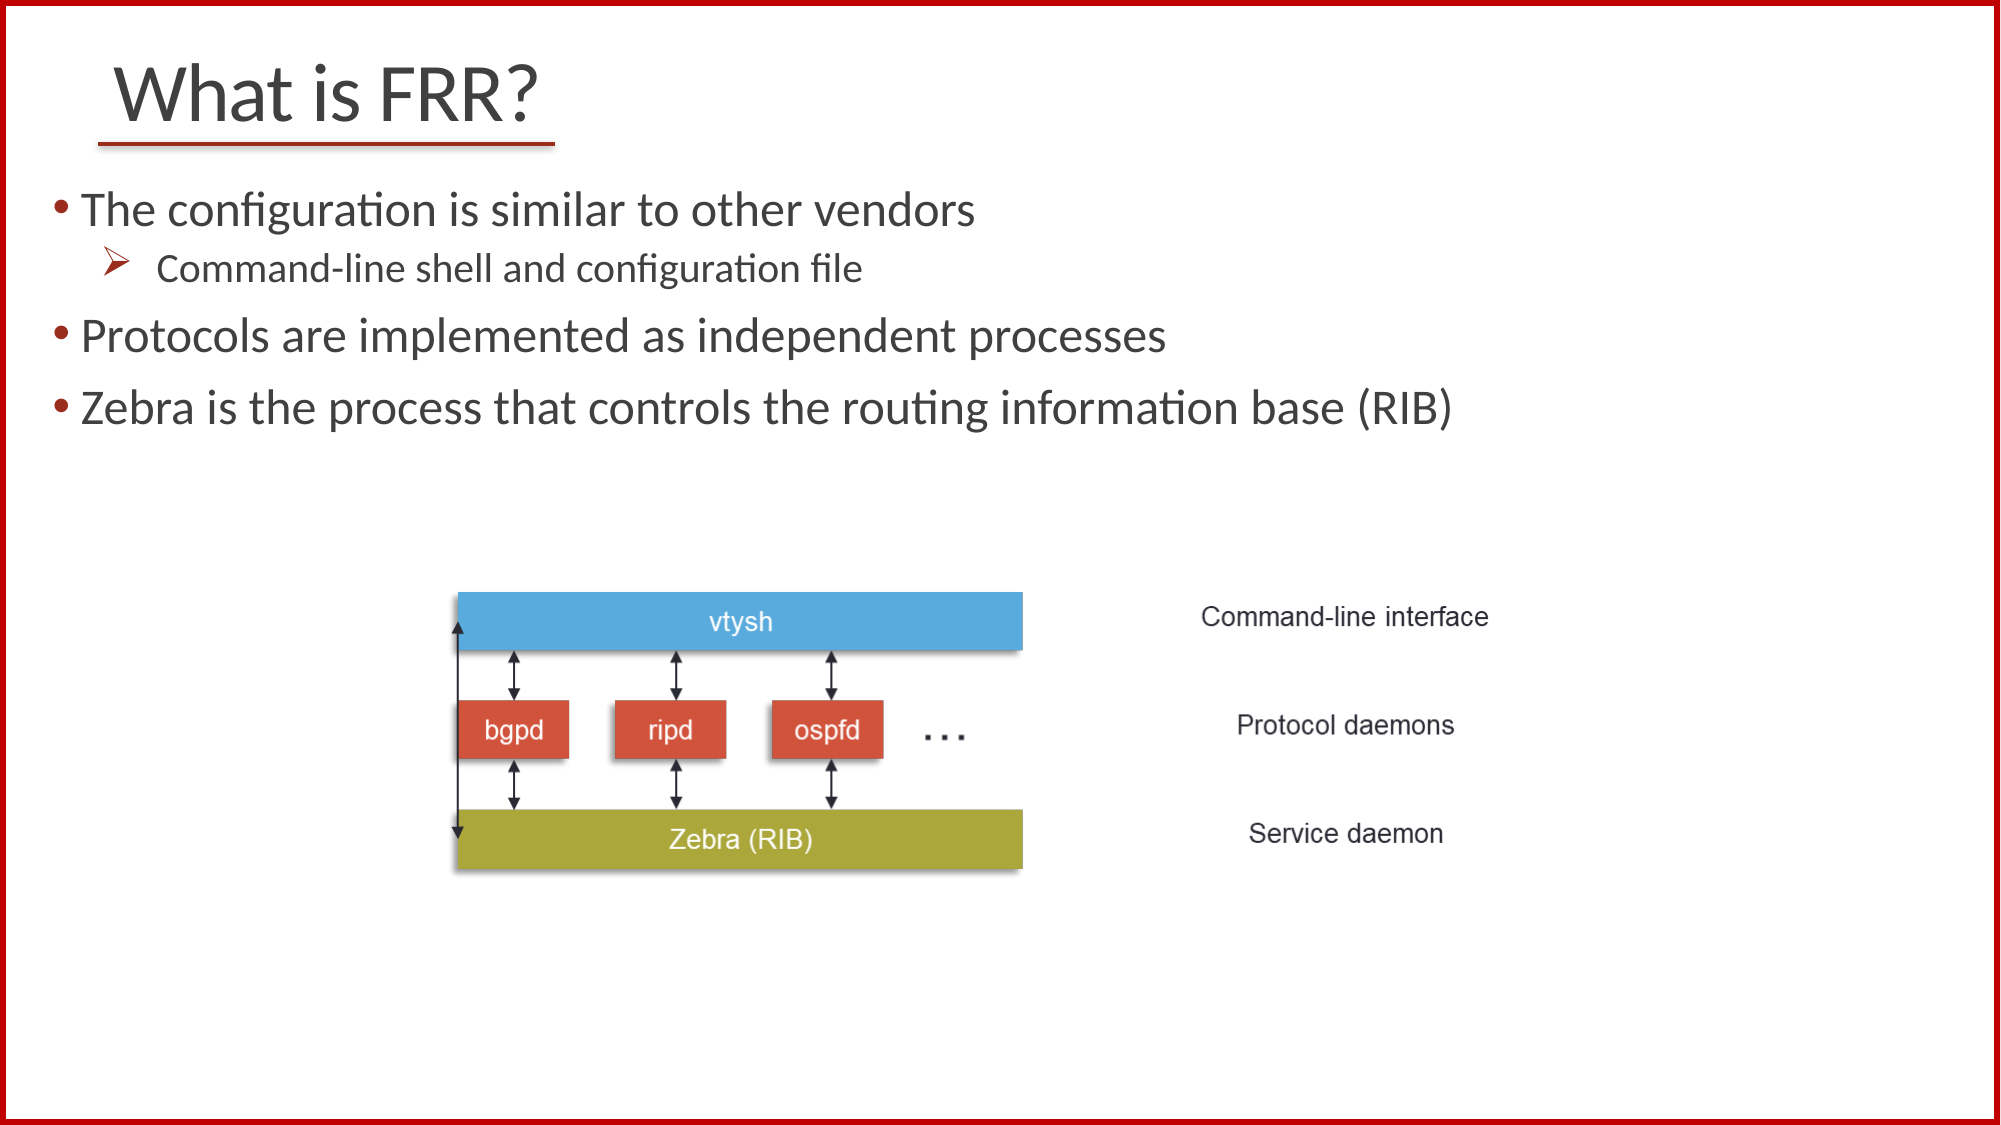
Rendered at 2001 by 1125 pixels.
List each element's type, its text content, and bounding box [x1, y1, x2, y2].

picture [445, 587, 1508, 884]
text_box The configuration is similar to other vendors Command-line shell and configuration file Protocols are implemented as independent processes Zebra is the process that controls the routing information base (RIB) [52, 168, 1900, 957]
title What is FRR? [98, 0, 1900, 146]
